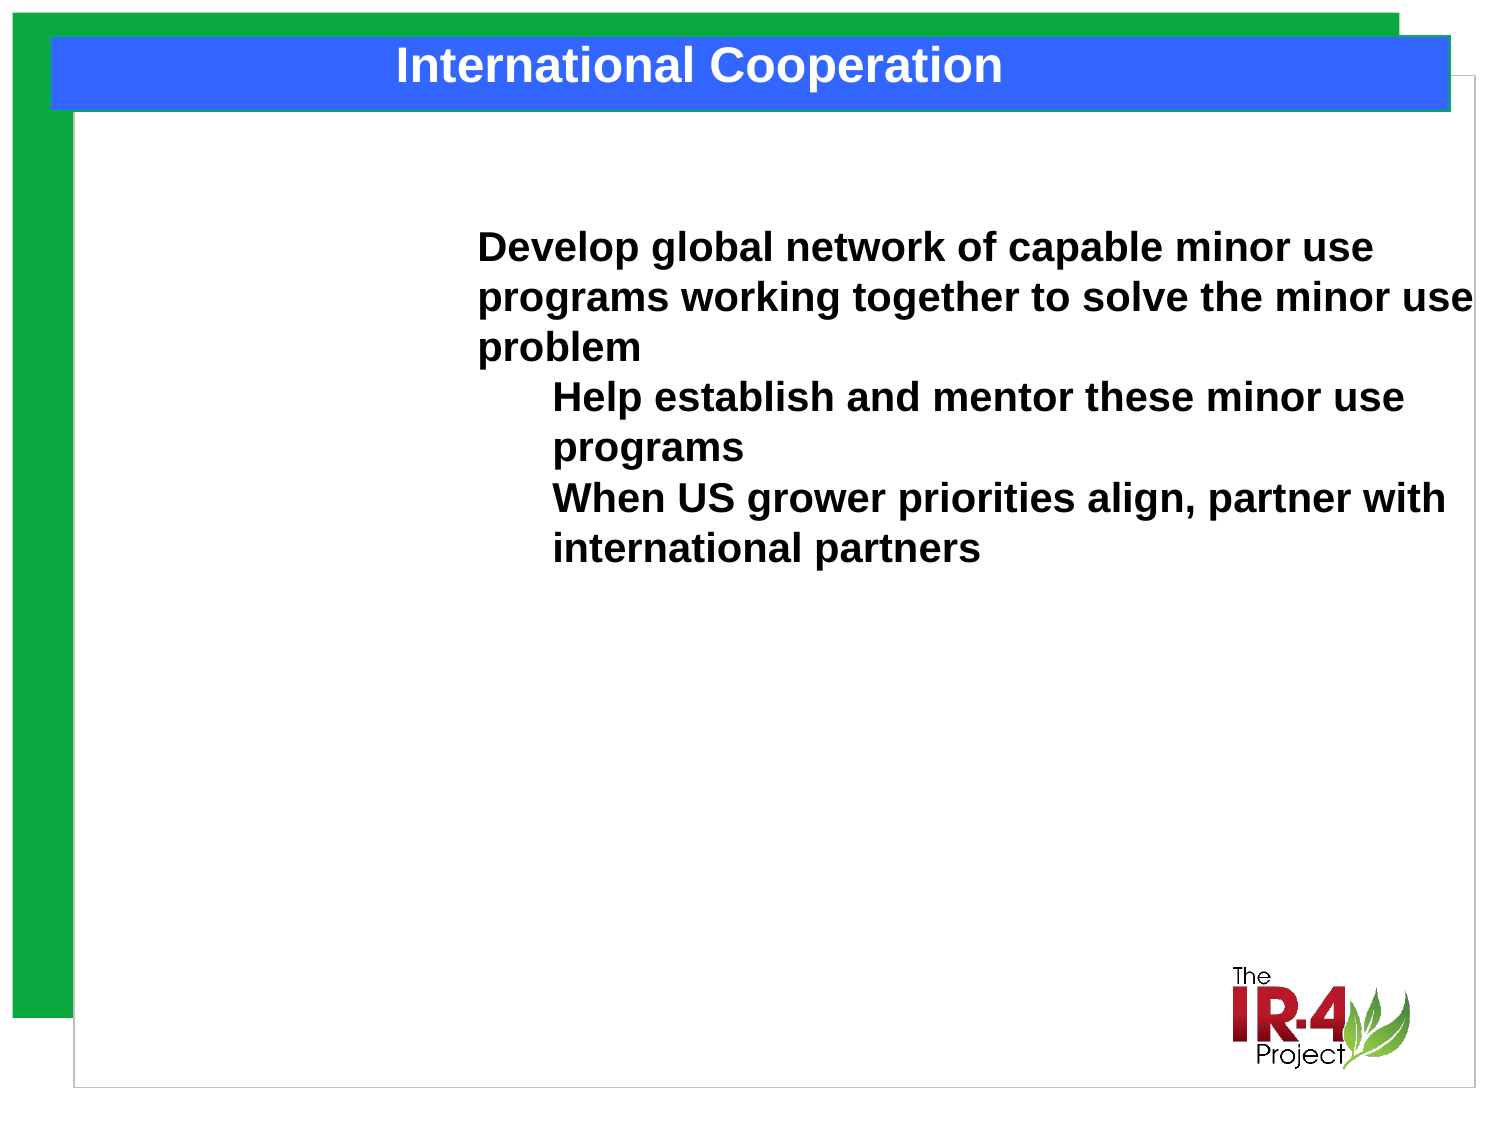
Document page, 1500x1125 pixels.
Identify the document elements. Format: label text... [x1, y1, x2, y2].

picture [1233, 967, 1410, 1070]
list Develop global network of capable minor use programs working together to solve the minor use problem Help establish and mentor these minor use programs When US grower priorities align, partner with international partners [462, 212, 1500, 888]
title International Cooperation [0, 24, 1400, 133]
